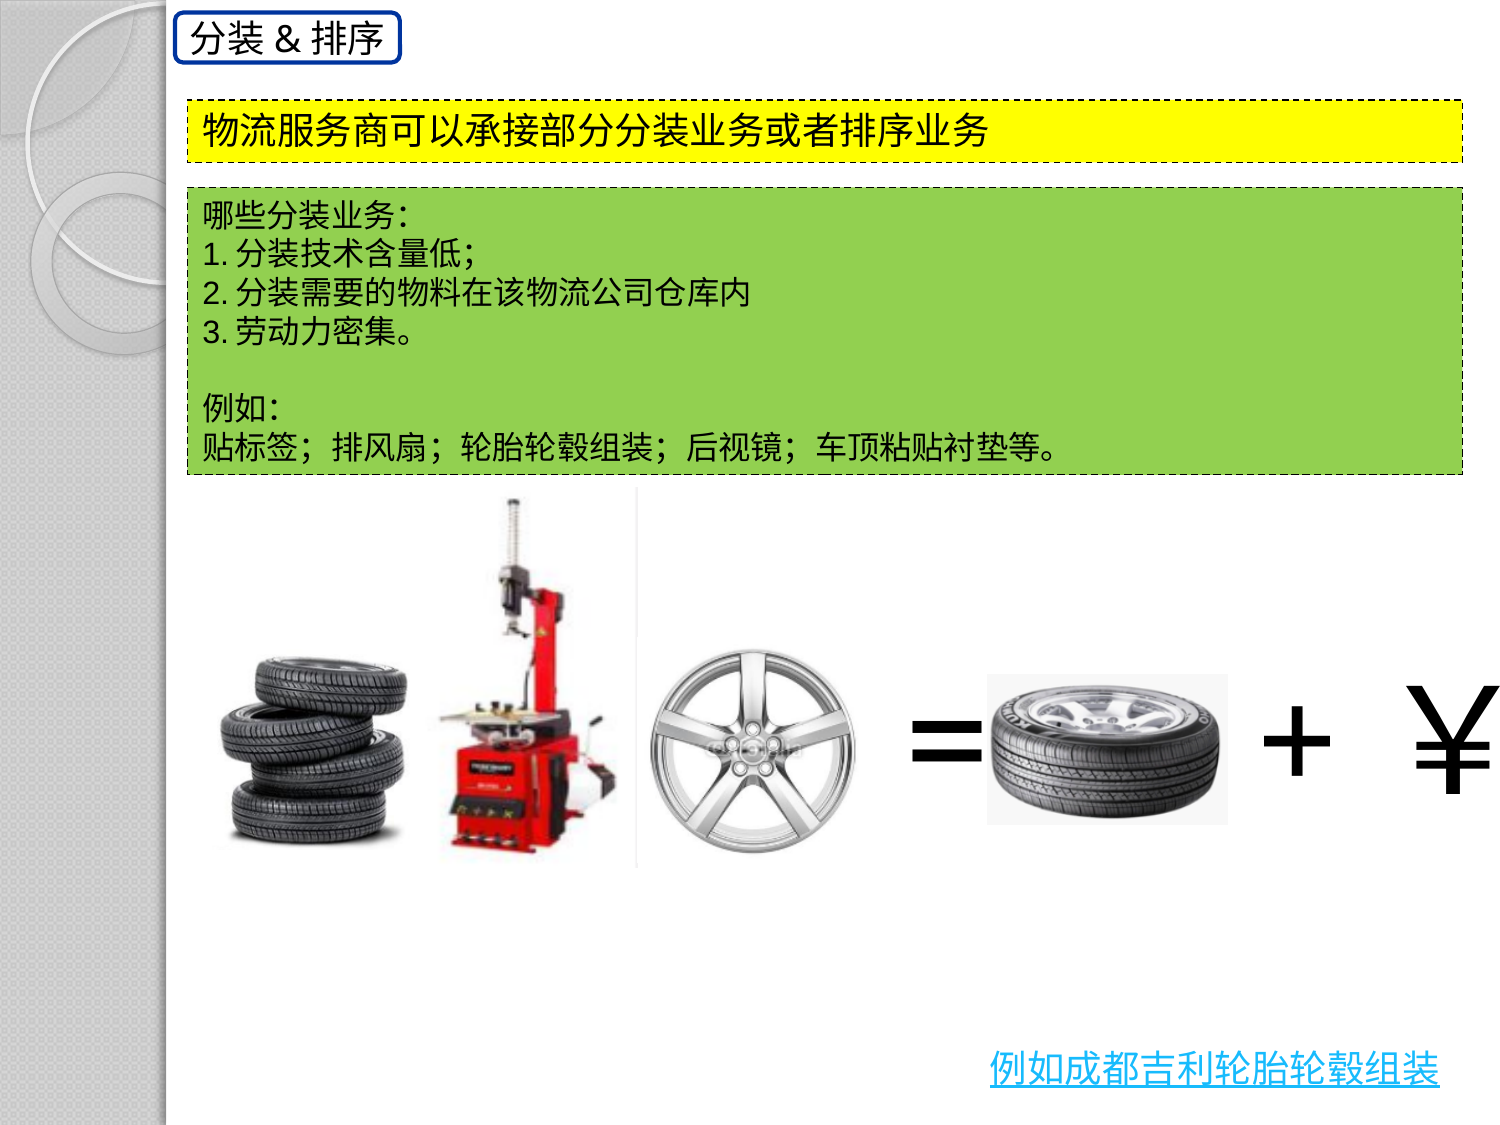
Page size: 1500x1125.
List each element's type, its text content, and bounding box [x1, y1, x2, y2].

text_box 哪些分装业务： 1.分装技术含量低； 2.分装需要的物料在该物流公司仓库内 3.劳动力密集。 例如： 贴标签；排风扇；轮胎轮毂组装；后视镜；车顶粘贴衬垫等。 [187, 187, 1463, 475]
text_box 分装&排序 [172, 10, 403, 65]
picture [987, 674, 1229, 826]
text_box 物流服务商可以承接部分分装业务或者排序业务 [187, 99, 1463, 163]
text_box +￥ [1237, 637, 1475, 825]
text_box = [887, 637, 1038, 825]
text_box 例如成都吉利轮胎轮毂组装 [975, 1037, 1463, 1107]
picture [212, 487, 863, 868]
